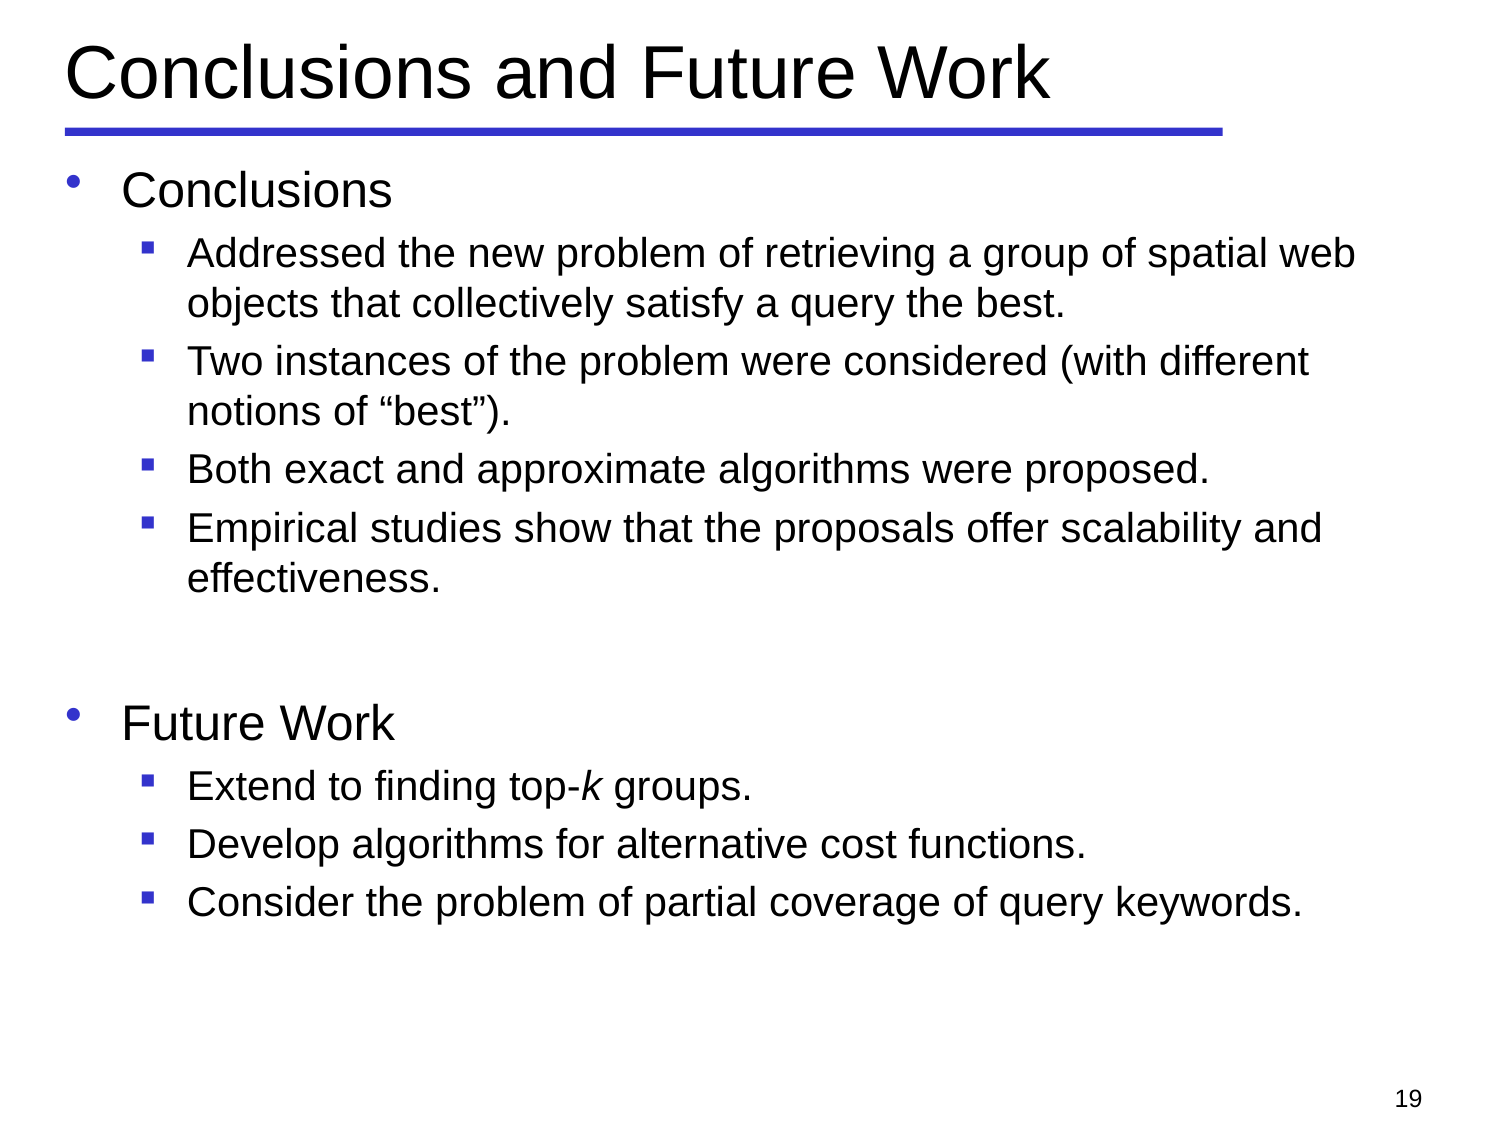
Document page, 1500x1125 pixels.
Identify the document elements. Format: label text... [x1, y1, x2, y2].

title Conclusions and Future Work [49, 5, 1247, 132]
list Conclusions Addressed the new problem of retrieving a group of spatial web objects that collectively satisfy a query the best. Two instances of the problem were considered (with different notions of “best”). Both exact and approximate algorithms were proposed. Empirical studies show that the proposals offer scalability and effectiveness. Future Work Extend to finding top-k groups. Develop algorithms for alternative cost functions. Consider the problem of partial coverage of query keywords. [49, 149, 1438, 1038]
slide_number 19 [1338, 1074, 1438, 1113]
